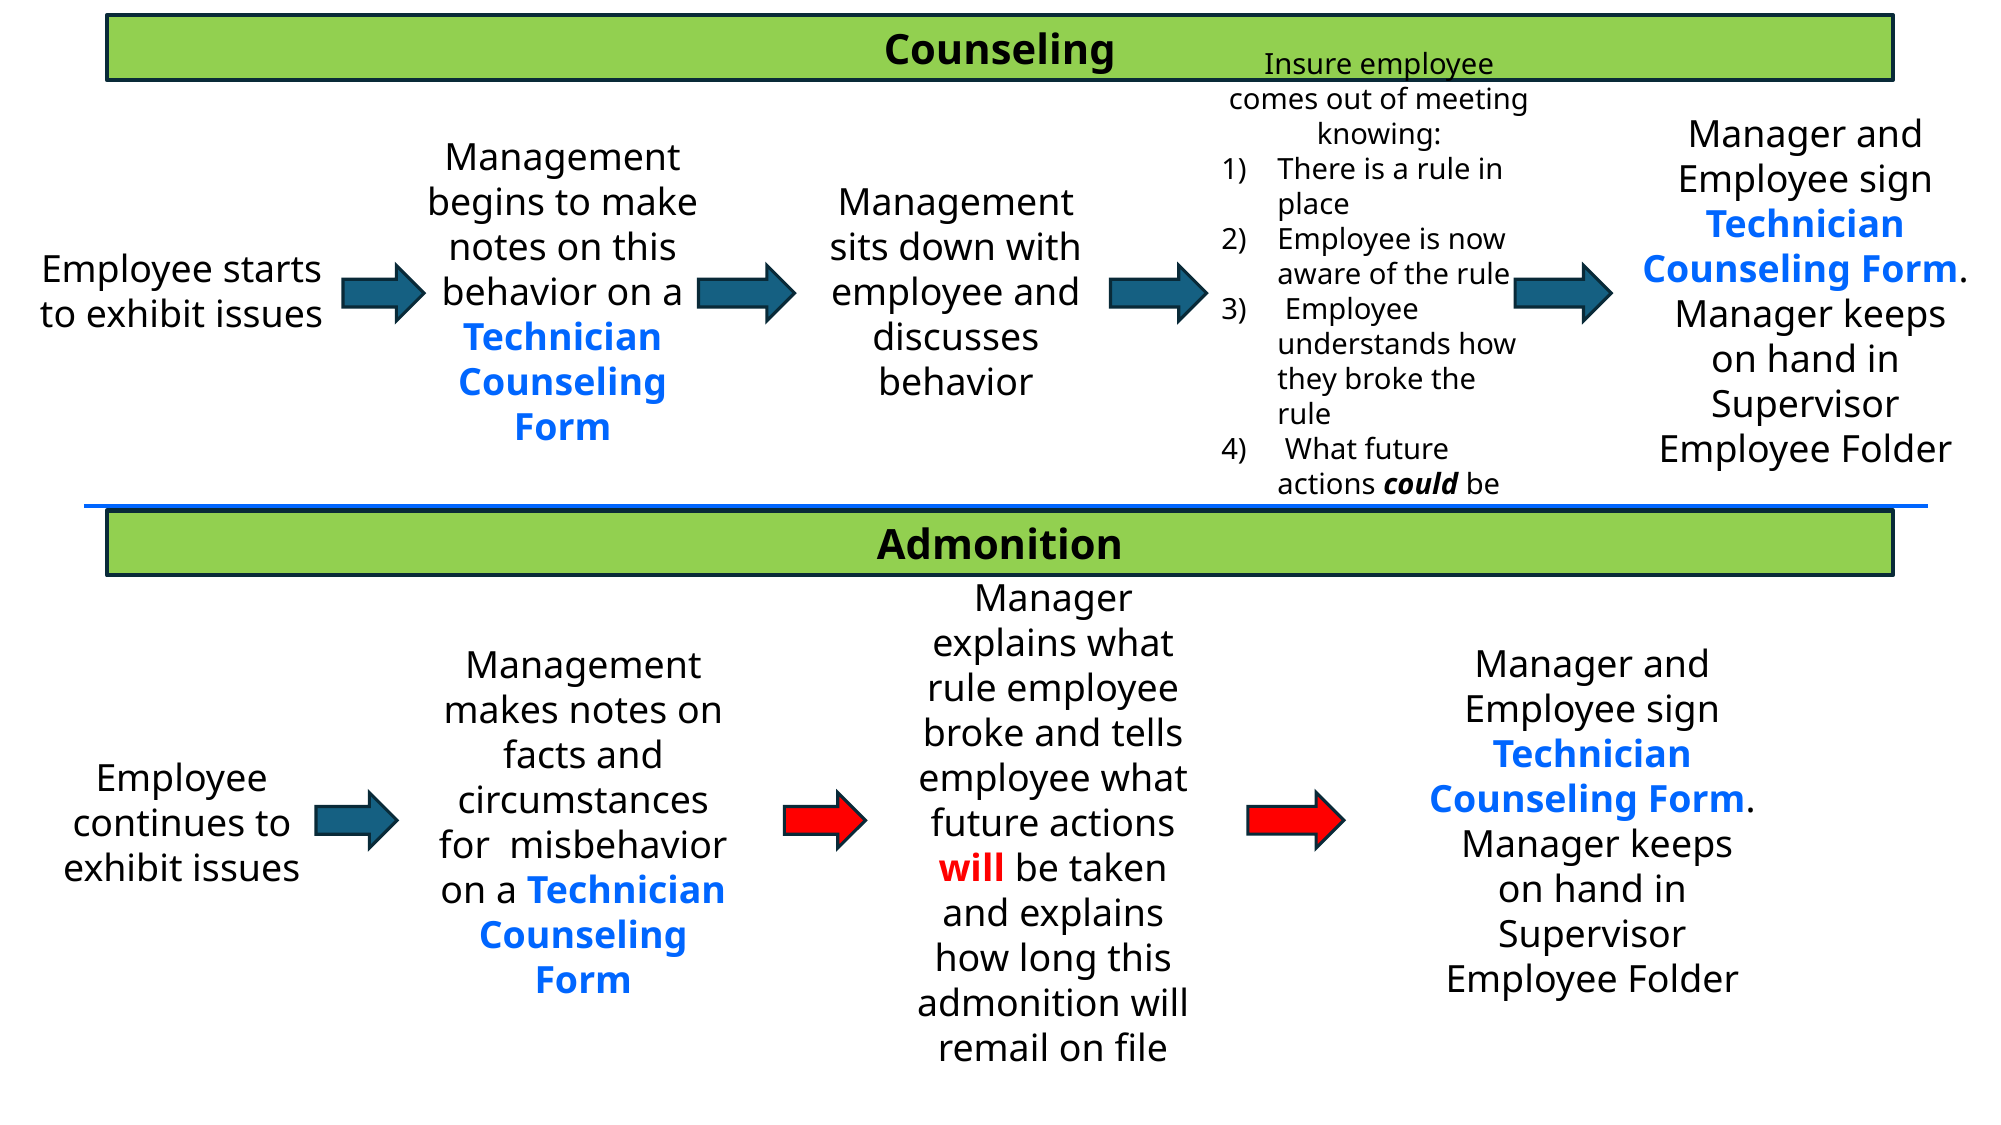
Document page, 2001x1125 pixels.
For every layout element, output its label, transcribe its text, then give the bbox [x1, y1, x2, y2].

text_box Insure employee comes out of meeting knowing: There is a rule in place Employee is now aware of the rule Employee understands how they broke the rule What future actions could be taken [1206, 38, 1552, 504]
text_box [1552, 261, 1614, 325]
text_box [1108, 261, 1209, 325]
text_box Management sits down with employee and discusses behavior [794, 170, 1118, 411]
text_box Admonition [106, 510, 1893, 576]
text_box [344, 261, 401, 325]
text_box Manager explains what rule employee broke and tells employee what future actions will be taken and explains how long this admonition will remail on file [891, 576, 1215, 1077]
text_box [696, 261, 794, 325]
text_box Employee continues to exhibit issues [20, 746, 344, 897]
text_box Manager and Employee sign Technician Counseling Form. Manager keeps on hand in Supervisor Employee Folder [1624, 103, 1987, 478]
text_box Management makes notes on facts and circumstances for misbehavior on a Technician Counseling Form [422, 634, 745, 1009]
text_box [782, 788, 868, 852]
text_box Manager and Employee sign Technician Counseling Form. Manager keeps on hand in Supervisor Employee Folder [1411, 633, 1774, 1008]
text_box Counseling [106, 15, 1893, 80]
text_box Management begins to make notes on this behavior on a Technician Counseling Form [401, 125, 724, 456]
text_box [314, 788, 400, 852]
text_box [1246, 788, 1347, 852]
text_box Employee starts to exhibit issues [20, 238, 344, 343]
